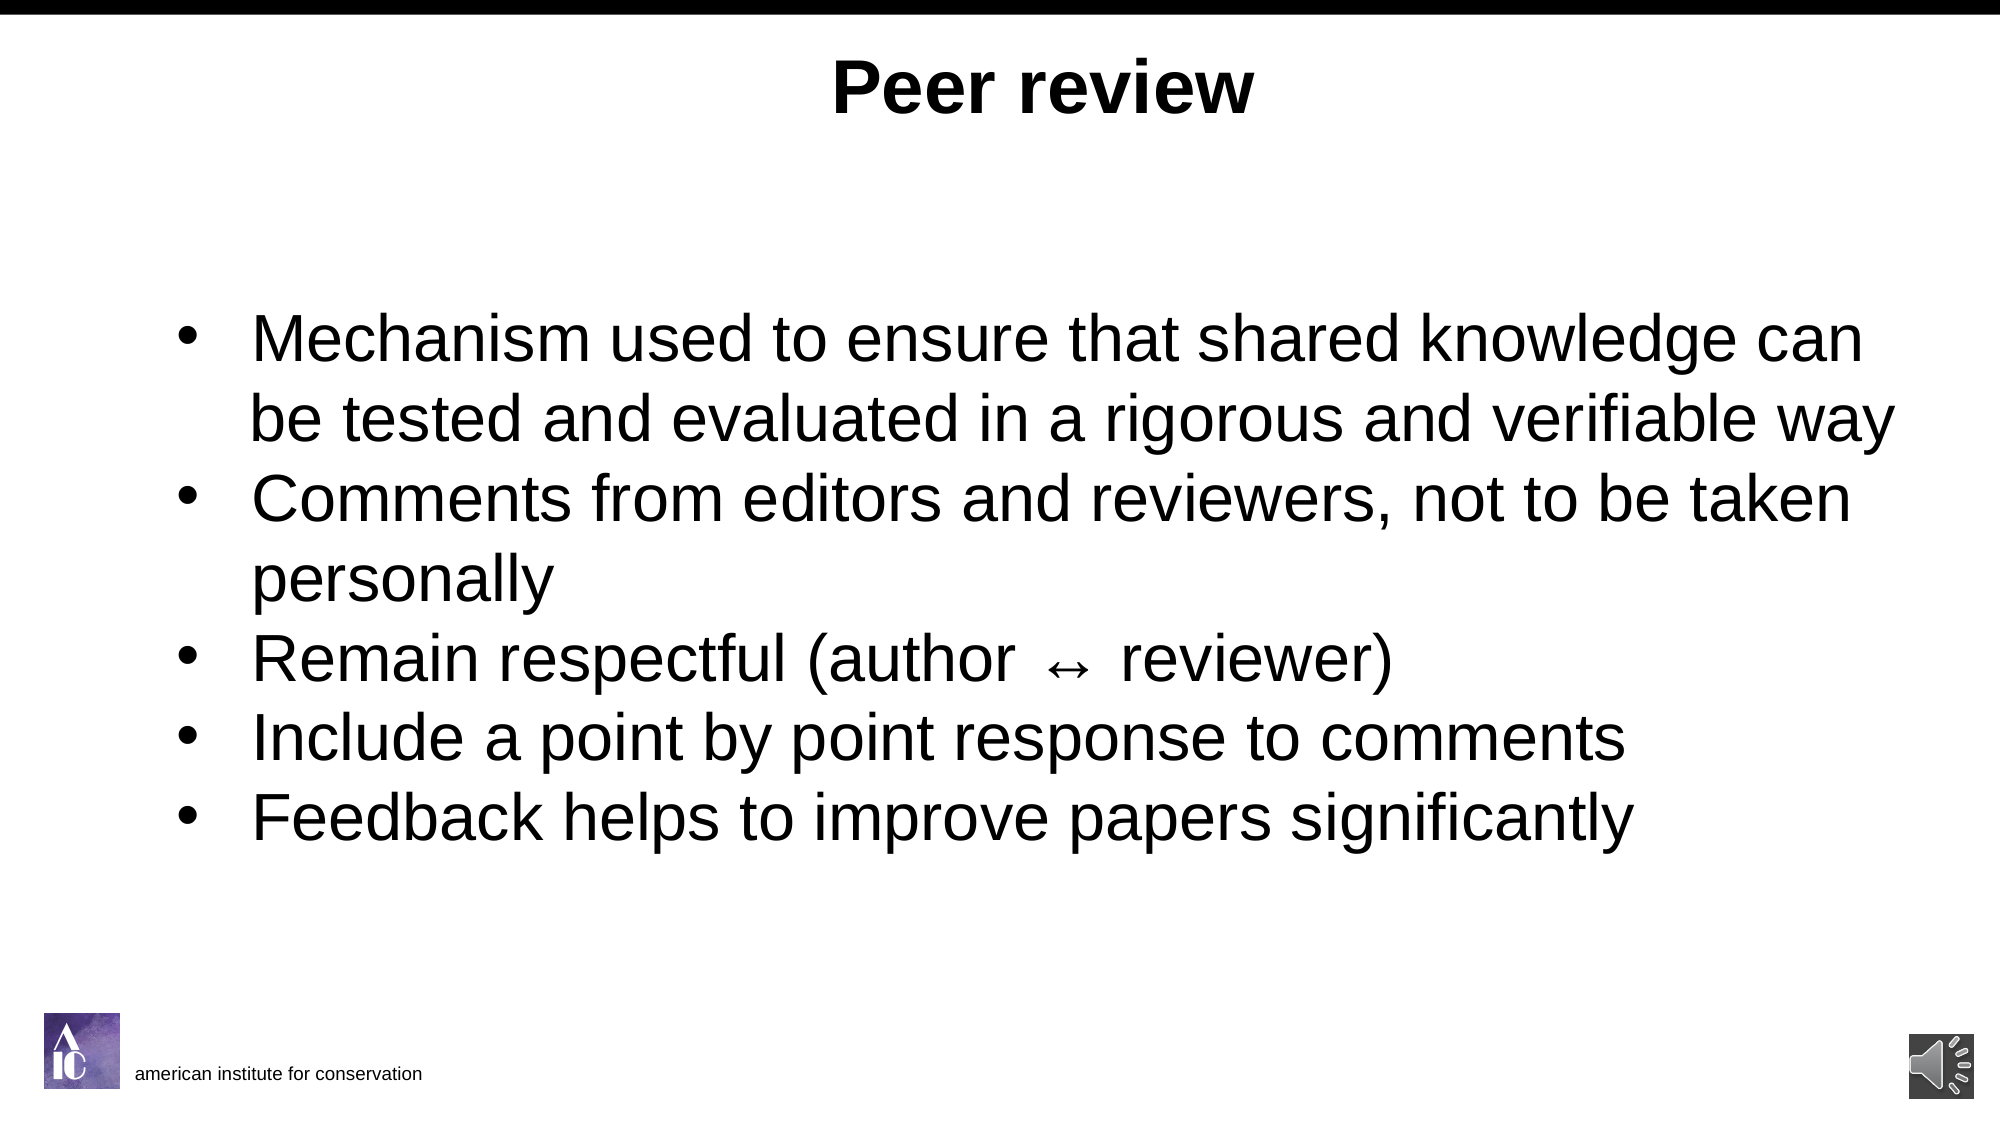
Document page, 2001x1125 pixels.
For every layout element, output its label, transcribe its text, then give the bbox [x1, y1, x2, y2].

picture [44, 1013, 120, 1089]
slide_number american institute for conservation [119, 1042, 465, 1103]
text_box Mechanism used to ensure that shared knowledge can be tested and evaluated in a rigorous and verifiable way Comments from editors and reviewers, not to be taken personally Remain respectful (author ↔ reviewer) Include a point by point response to comments Feedback helps to improve papers significantly [161, 287, 1928, 862]
title Peer review [815, 37, 1273, 140]
picture [1908, 1033, 1975, 1100]
